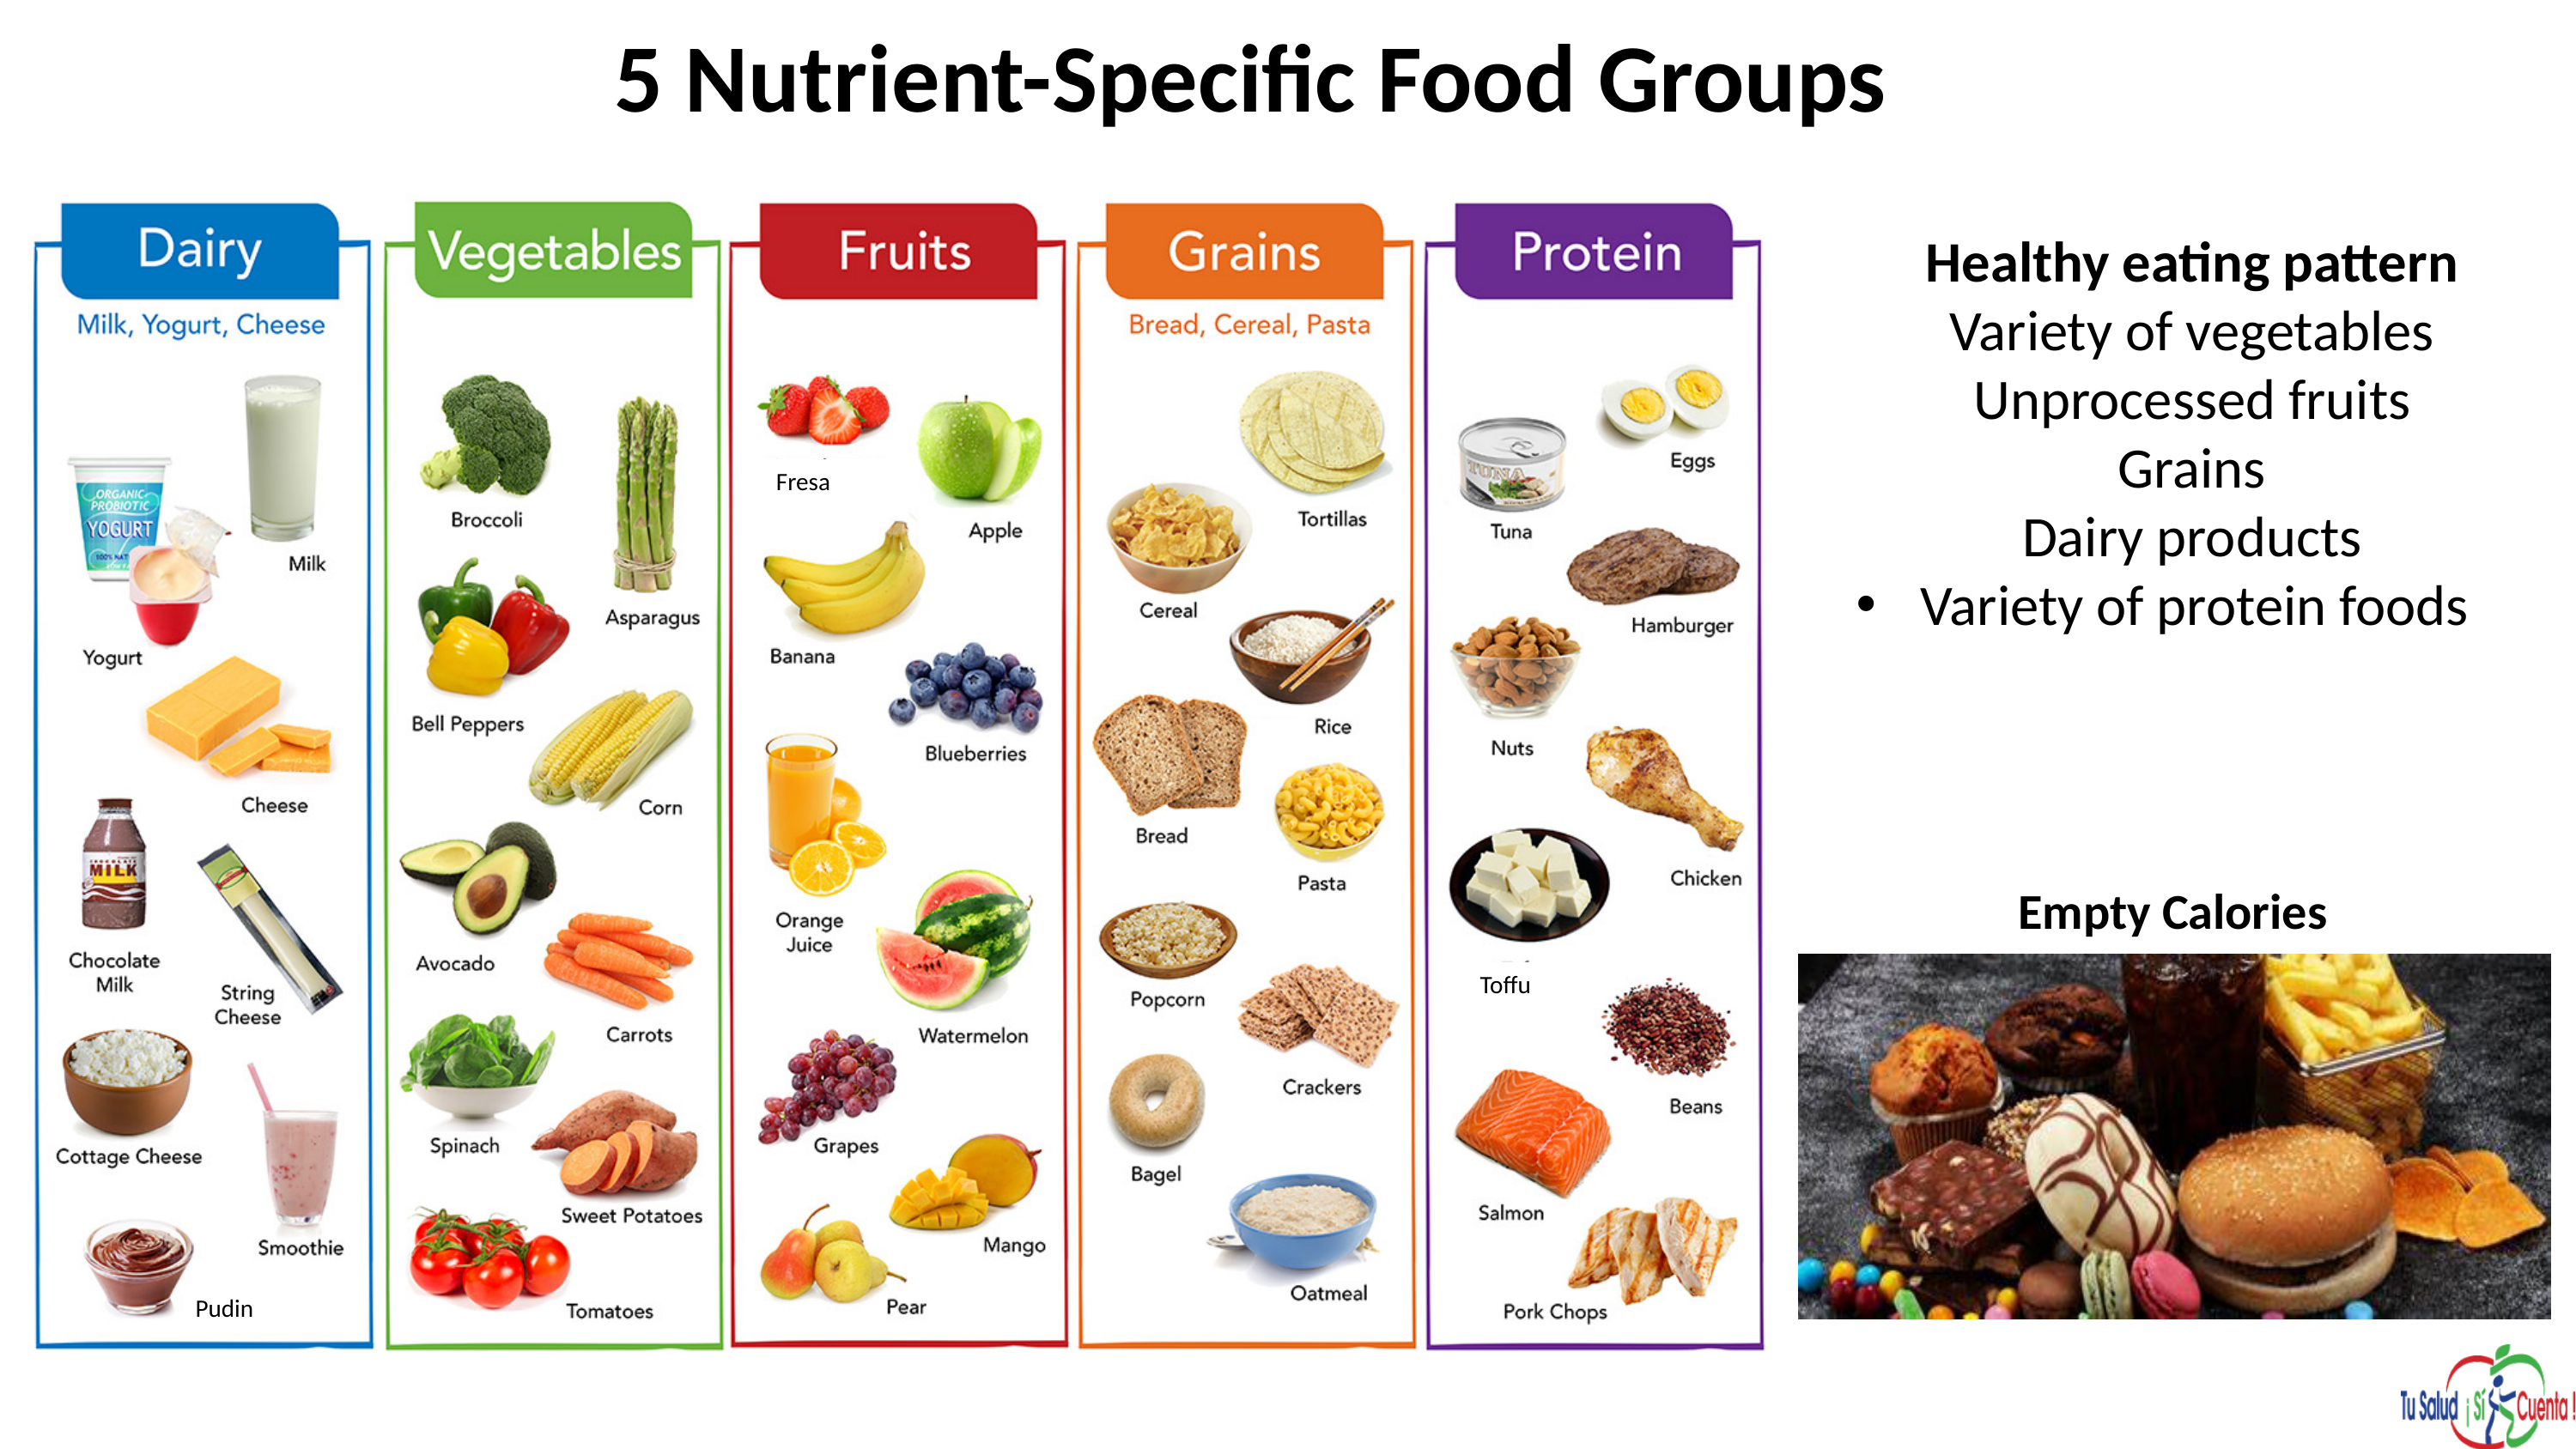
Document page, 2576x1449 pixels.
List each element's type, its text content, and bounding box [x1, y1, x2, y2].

picture [27, 183, 1777, 1367]
picture [1798, 954, 2551, 1319]
picture [2401, 1344, 2575, 1449]
text_box Healthy eating pattern Variety of vegetables Unprocessed fruits Grains Dairy products Variety of protein foods [1843, 218, 2542, 644]
text_box 5 Nutrient-Specific Food Groups [225, 9, 2277, 138]
text_box Empty Calories [1844, 872, 2502, 946]
